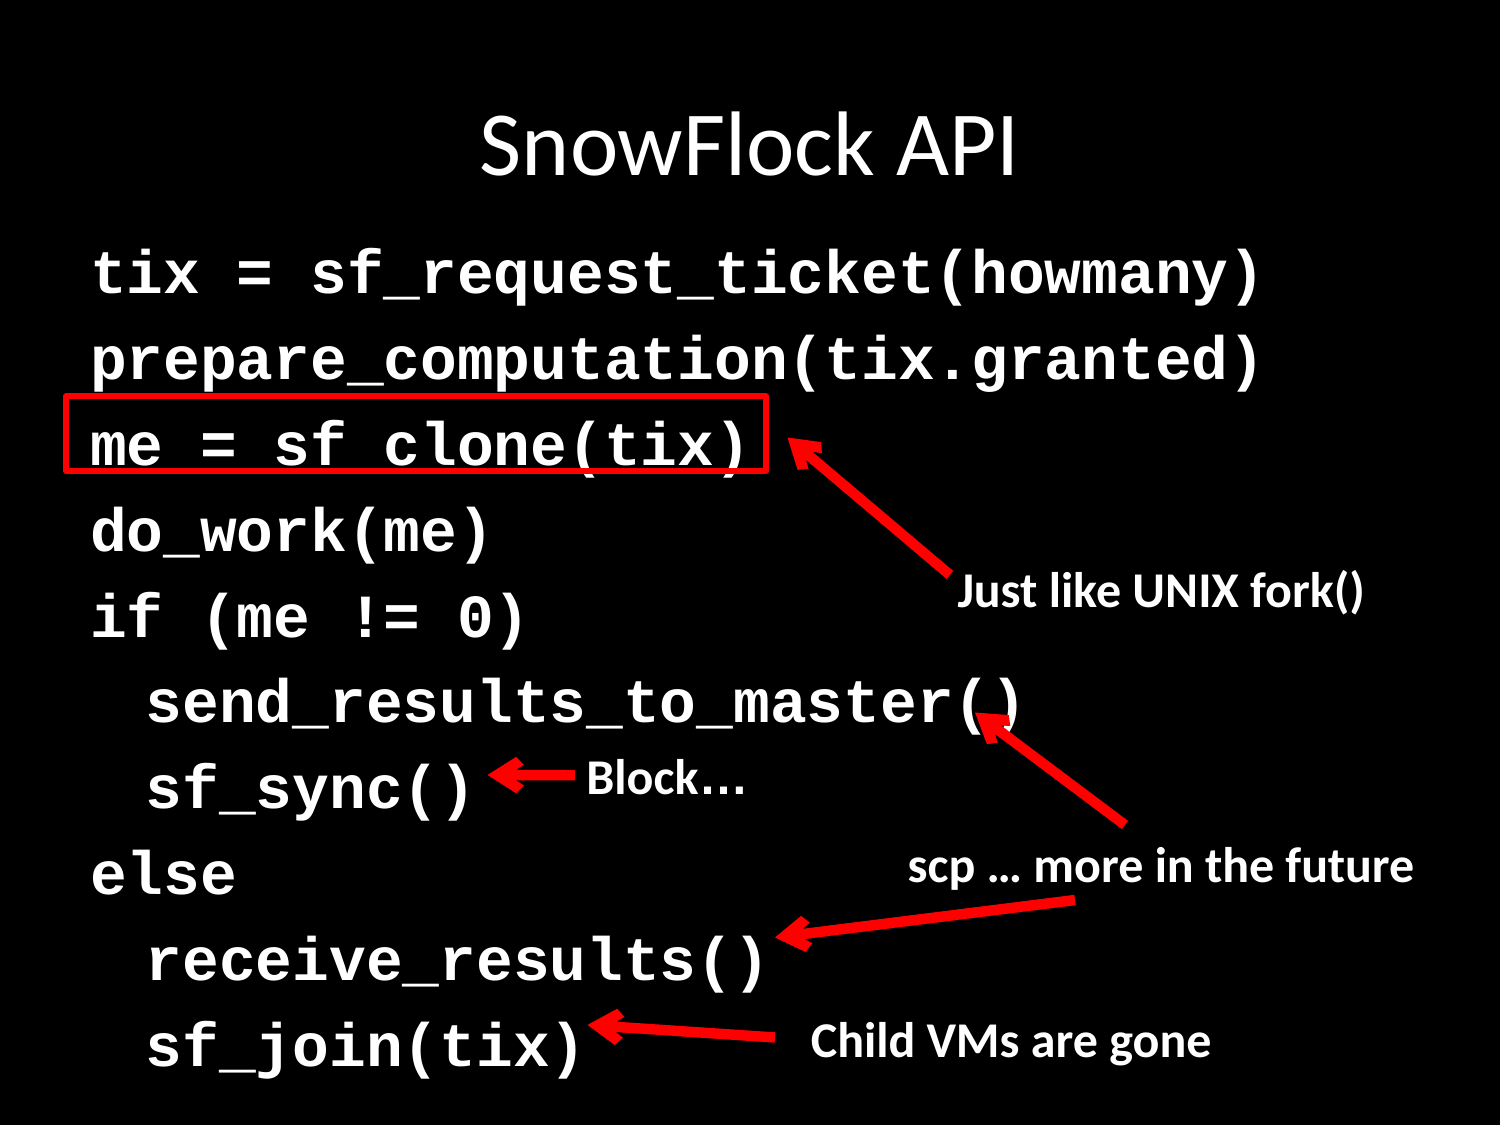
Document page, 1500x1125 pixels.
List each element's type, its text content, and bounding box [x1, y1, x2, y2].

list tix = sf_request_ticket(howmany) prepare_computation(tix.granted) me = sf_clone(tix) do_work(me) if (me != 0) send_results_to_master() sf_sync() else receive_results() sf_join(tix) [75, 224, 1425, 1088]
text_box Child VMs are gone [750, 999, 1250, 1088]
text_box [787, 437, 951, 576]
text_box scp … more in the future [800, 824, 1500, 913]
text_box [974, 712, 1126, 826]
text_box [774, 899, 1076, 938]
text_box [587, 1024, 776, 1038]
text_box Block… [525, 737, 788, 825]
text_box [64, 394, 768, 473]
title SnowFlock API [75, 45, 1425, 224]
text_box Just like UNIX fork() [800, 549, 1500, 638]
